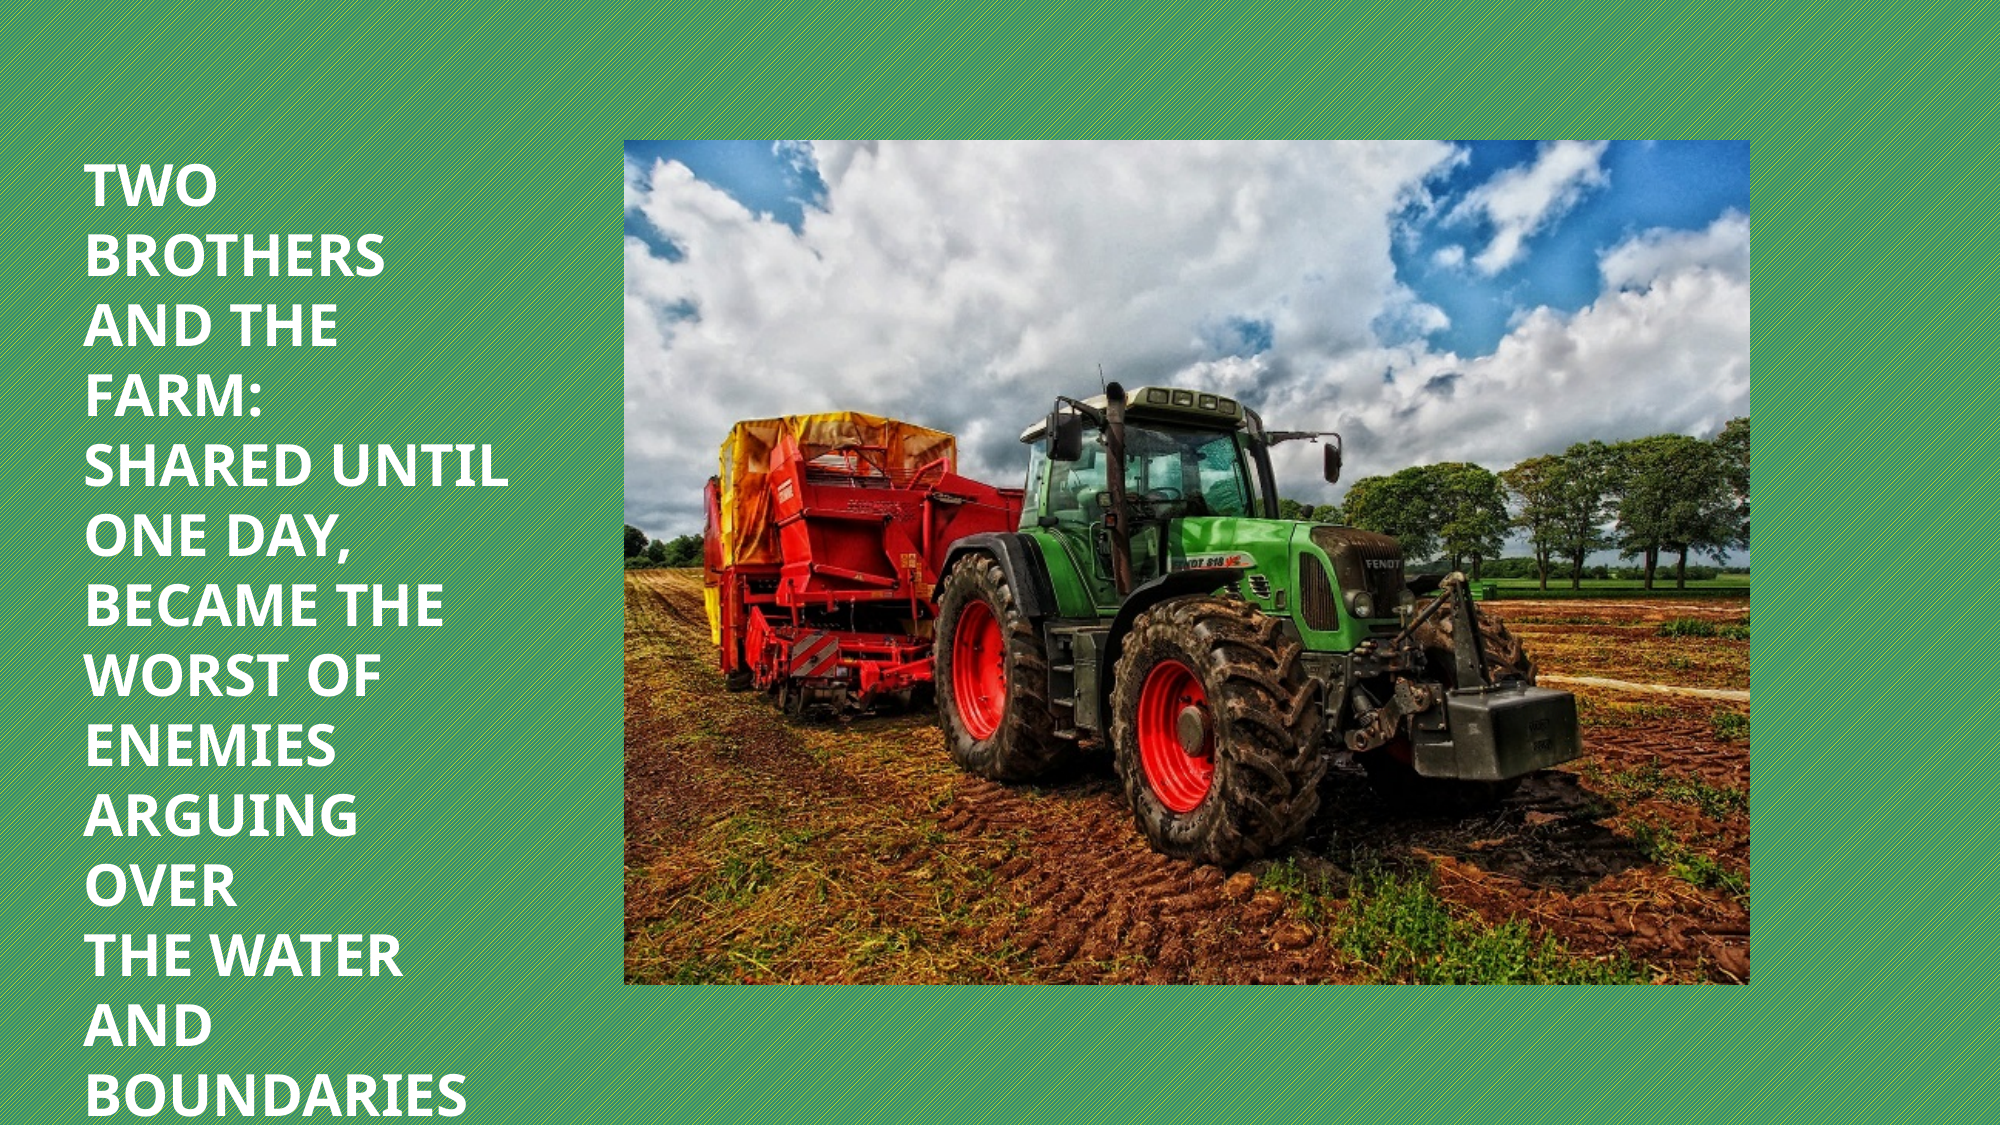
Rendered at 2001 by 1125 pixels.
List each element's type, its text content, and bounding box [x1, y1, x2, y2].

picture [624, 140, 1750, 985]
text_box TWO BROTHERS AND THE FARM: SHARED UNTIL ONE DAY, BECAME THE WORST OF ENEMIES ARGUING OVER THE WATER AND BOUNDARIES [68, 140, 546, 1125]
